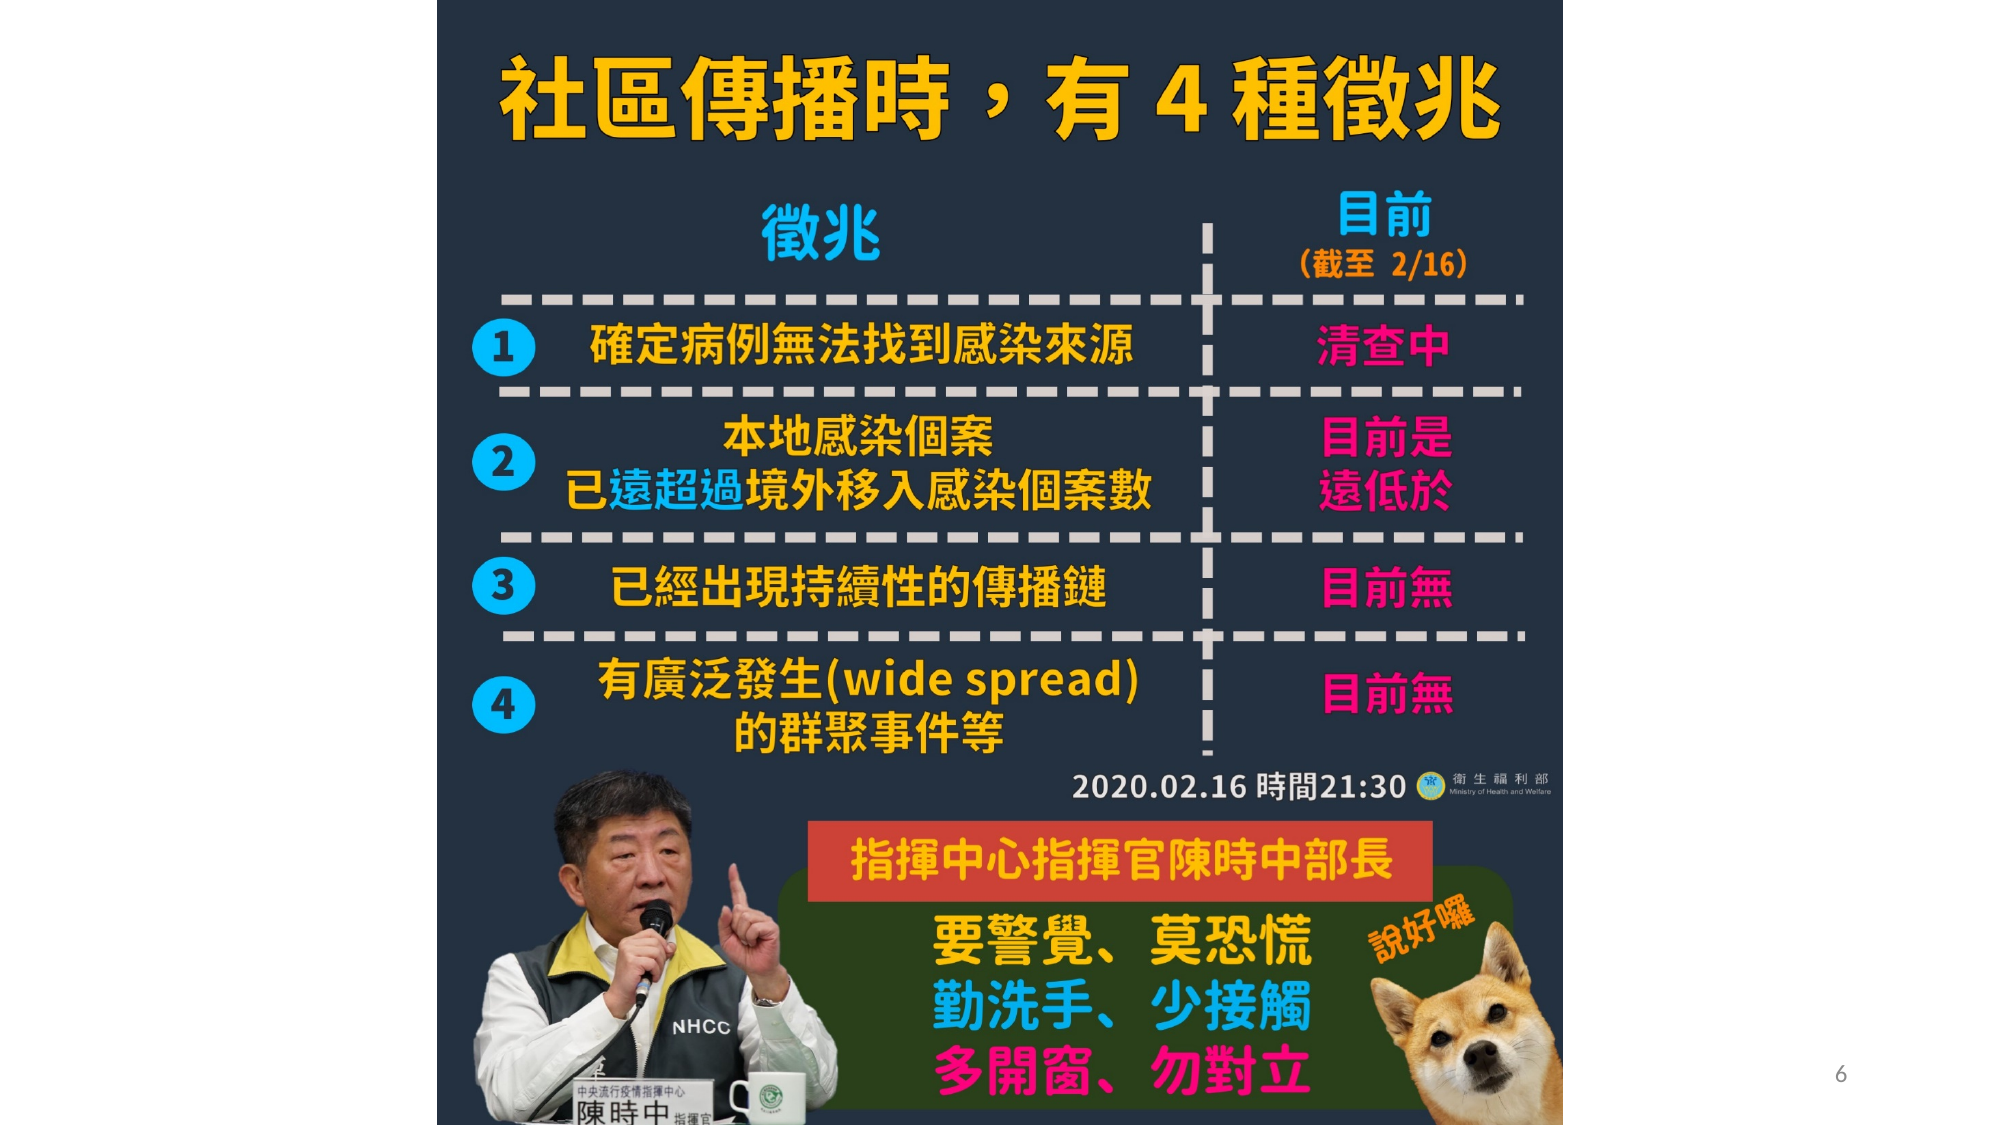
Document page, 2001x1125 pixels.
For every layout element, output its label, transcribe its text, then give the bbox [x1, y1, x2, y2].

picture [437, 0, 1563, 1125]
slide_number 6 [1563, 1042, 1863, 1103]
